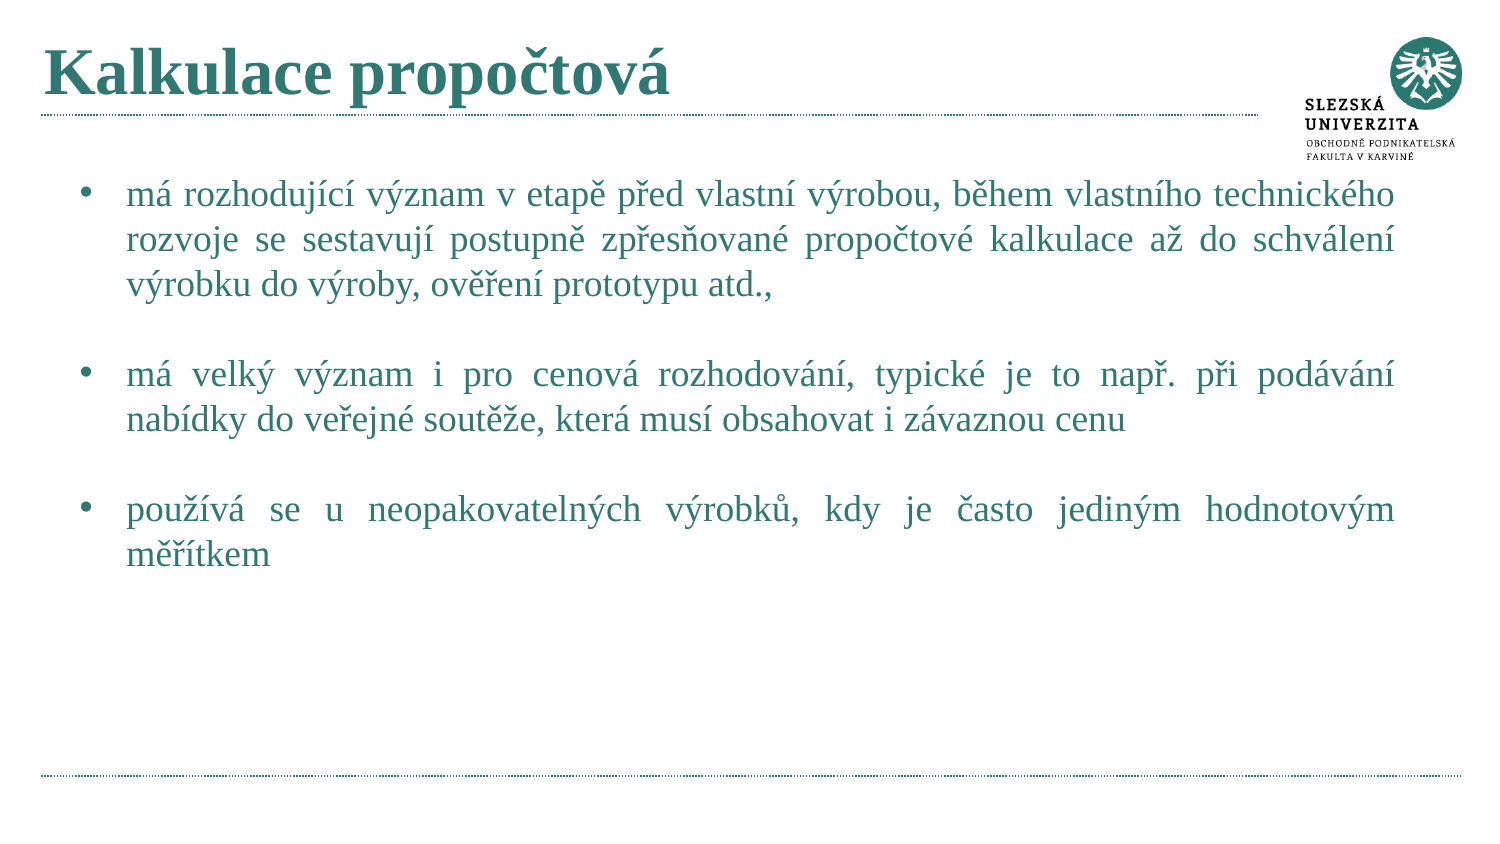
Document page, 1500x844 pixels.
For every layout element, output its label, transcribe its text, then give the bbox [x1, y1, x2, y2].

text_box má rozhodující význam v etapě před vlastní výrobou, během vlastního technického rozvoje se sestavují postupně zpřesňované propočtové kalkulace až do schválení výrobku do výroby, ověření prototypu atd., má velký význam i pro cenová rozhodování, typické je to např. při podávání nabídky do veřejné soutěže, která musí obsahovat i závaznou cenu používá se u neopakovatelných výrobků, kdy je často jediným hodnotovým měřítkem [64, 161, 1412, 717]
title Kalkulace propočtová [29, 20, 1306, 115]
picture [1305, 37, 1462, 160]
